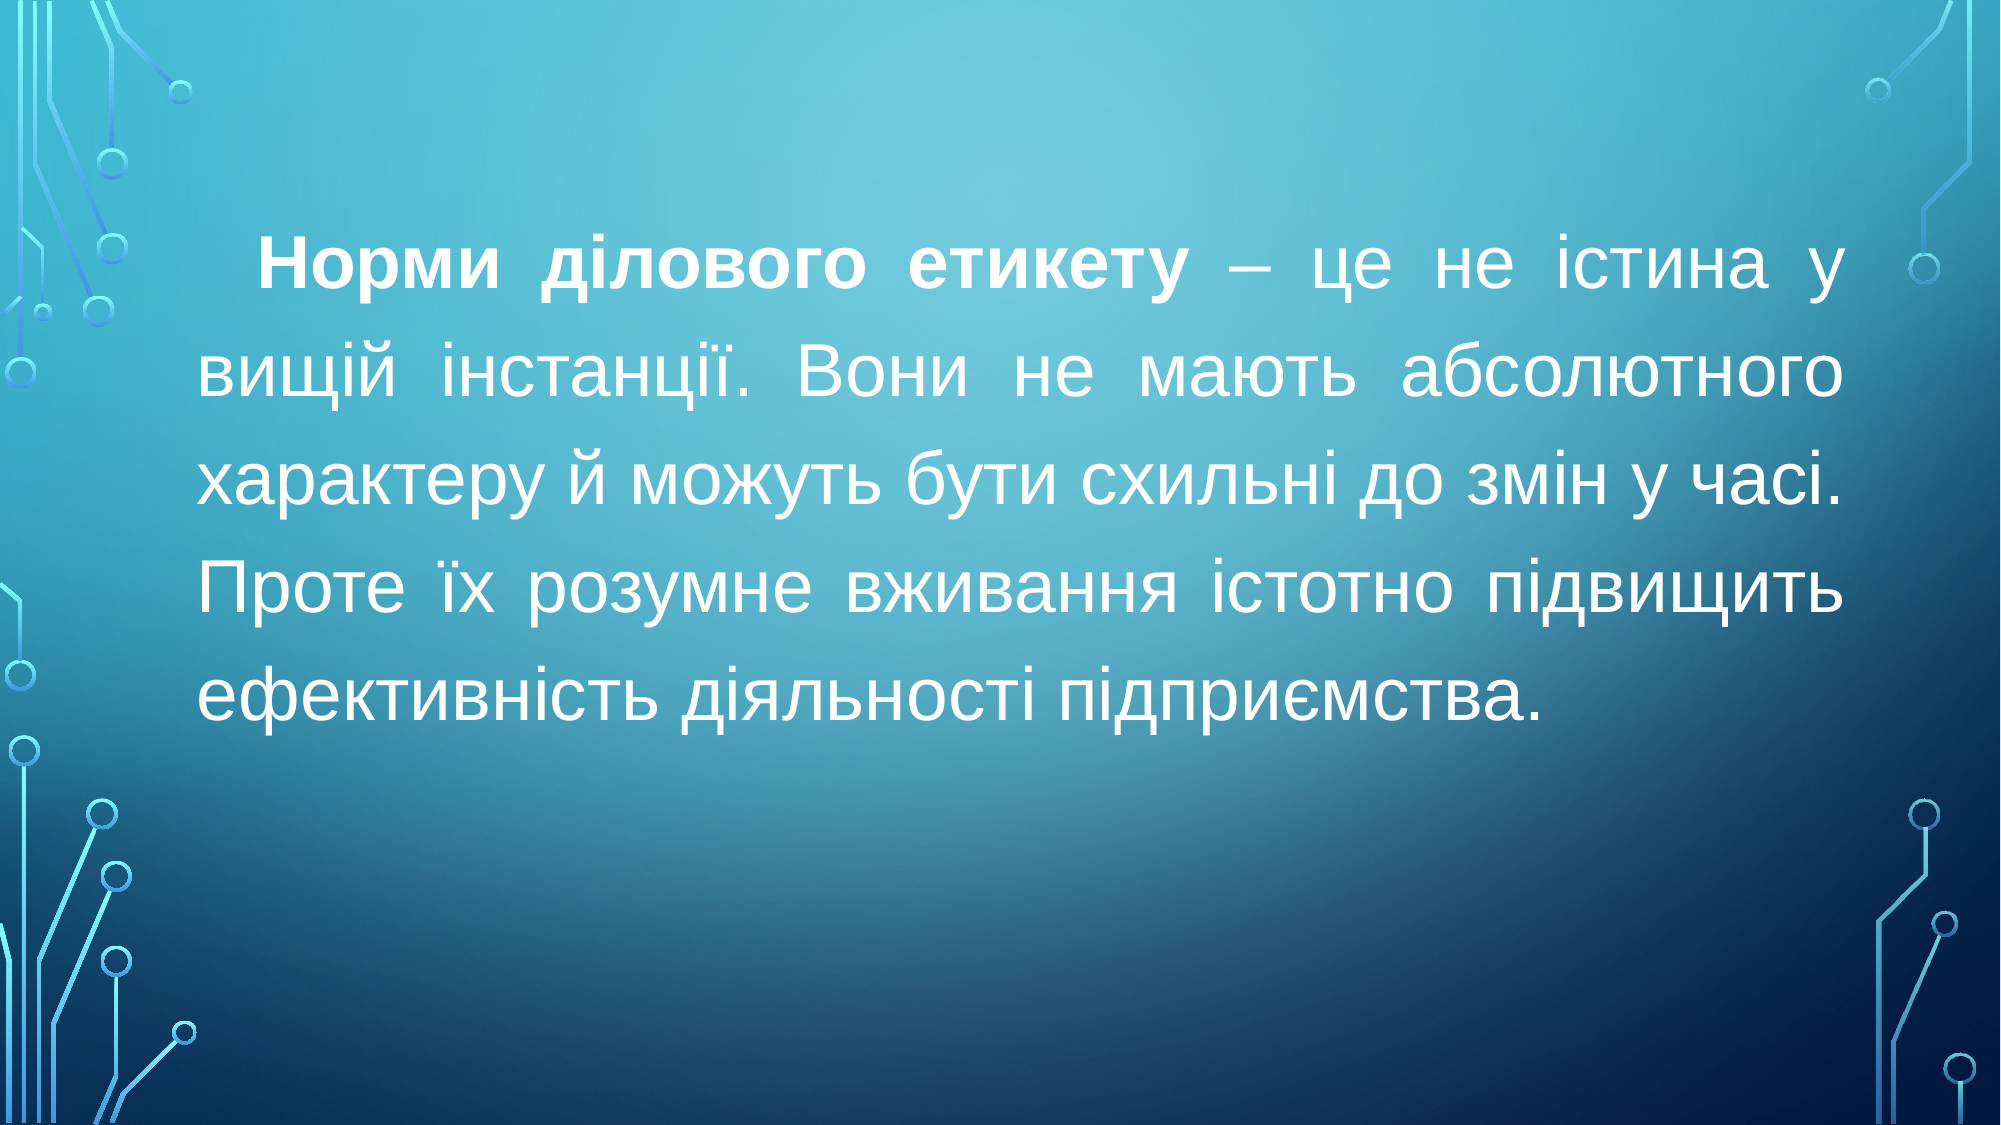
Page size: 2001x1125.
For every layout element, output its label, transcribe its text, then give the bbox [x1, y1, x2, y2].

list Норми ділового етикету – це не істина у вищій інстанції. Вони не мають абсолютного характеру й можуть бути схильні до змін у часі. Проте їх розумне вживання істотно підвищить ефективність діяльності підприємства. [181, 188, 1862, 746]
